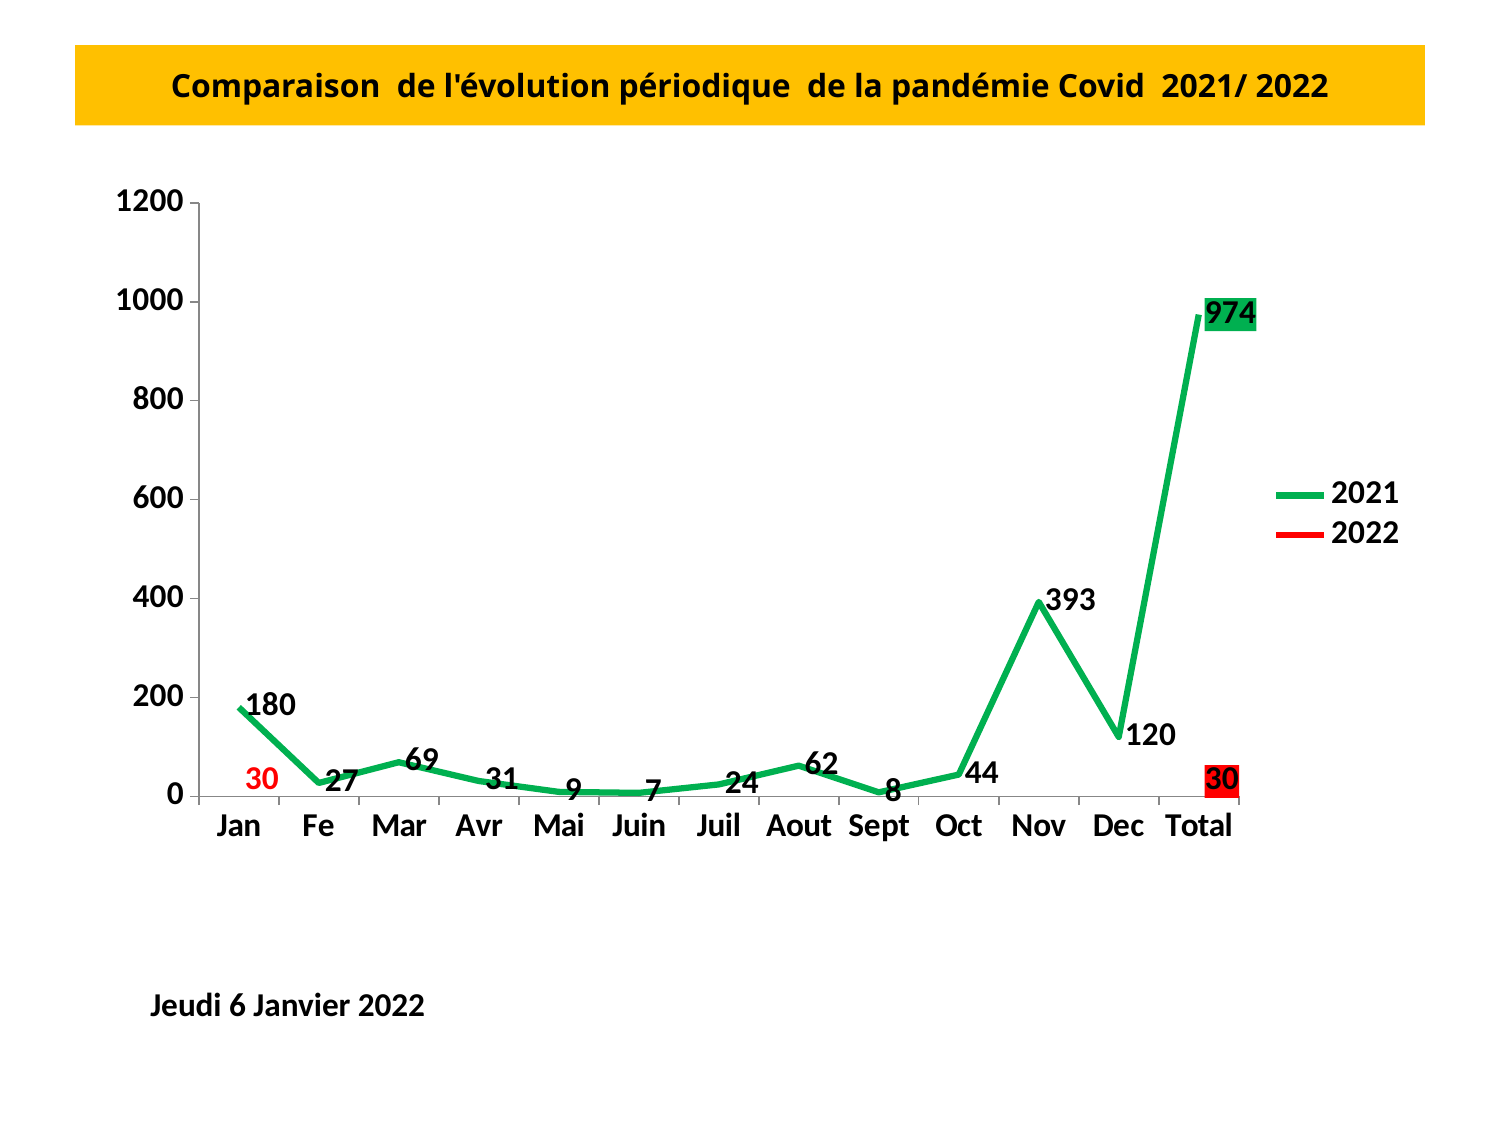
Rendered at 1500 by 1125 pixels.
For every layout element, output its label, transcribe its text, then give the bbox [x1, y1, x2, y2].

chart [88, 172, 1424, 858]
title Comparaison de l'évolution périodique de la pandémie Covid 2021/ 2022 [75, 45, 1425, 126]
text_box Jeudi 6 Janvier 2022 [135, 975, 975, 1031]
